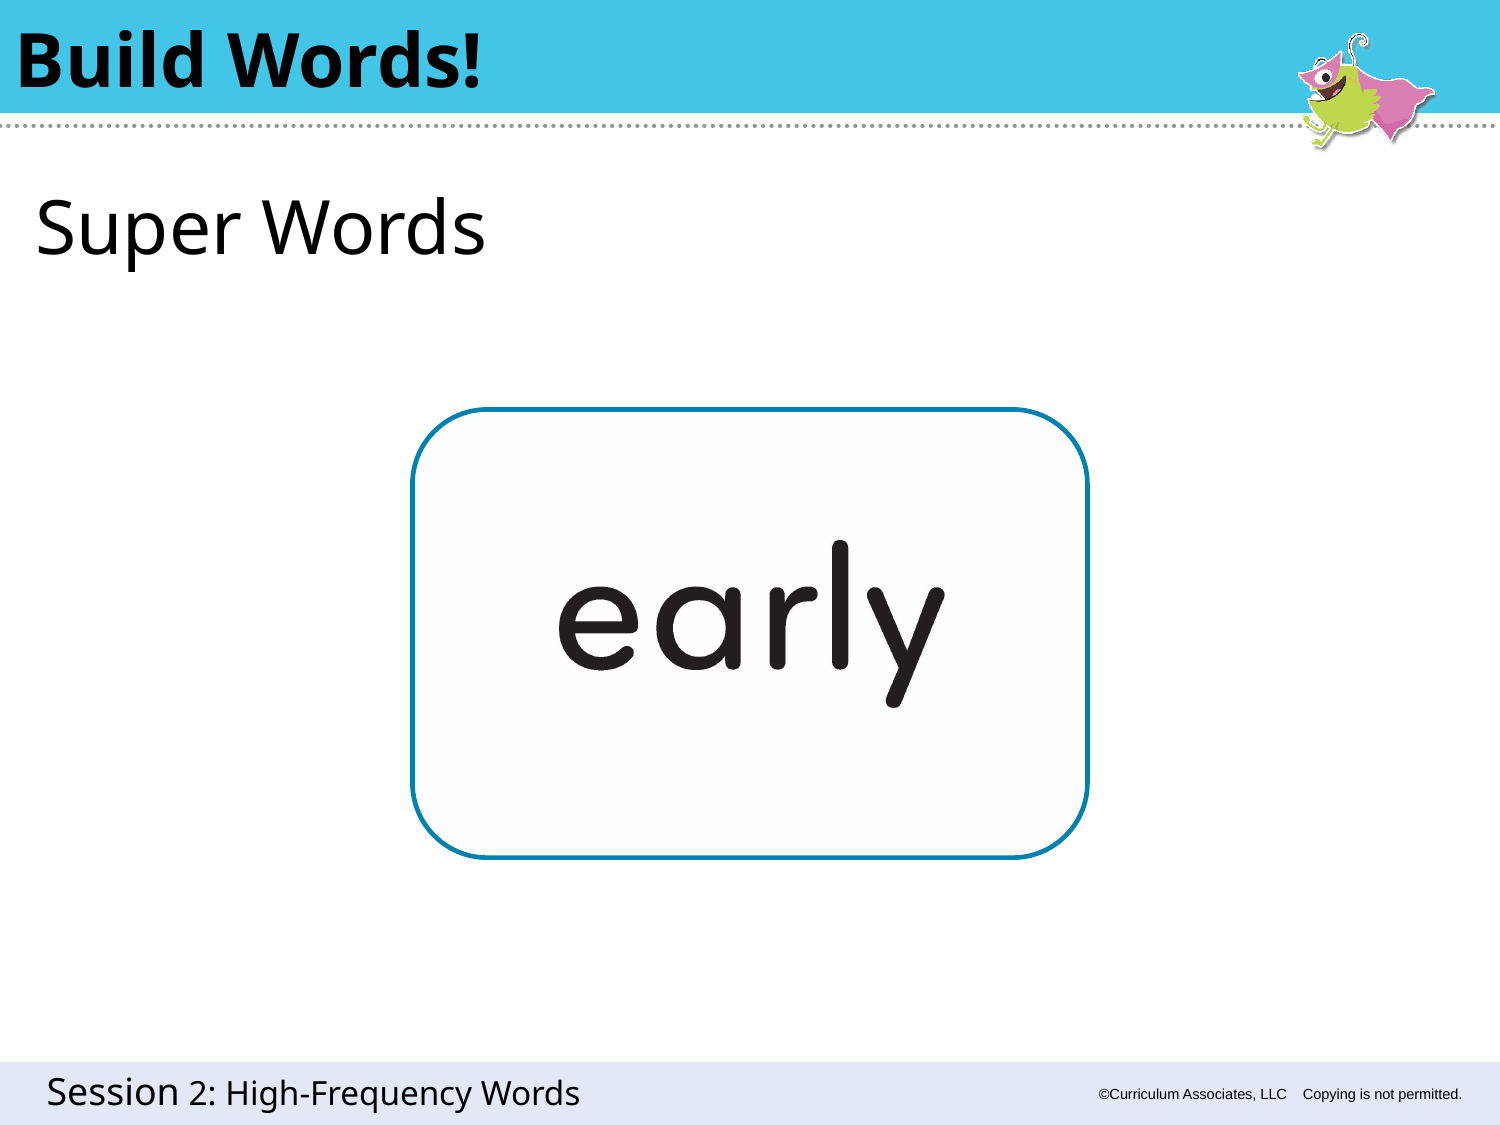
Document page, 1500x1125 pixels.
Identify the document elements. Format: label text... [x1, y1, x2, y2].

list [412, 409, 1088, 858]
picture [1287, 12, 1442, 166]
list Super Words [20, 166, 1445, 294]
list 2: High-Frequency Words [173, 1069, 1054, 1124]
list Build Words! [0, 0, 1425, 128]
